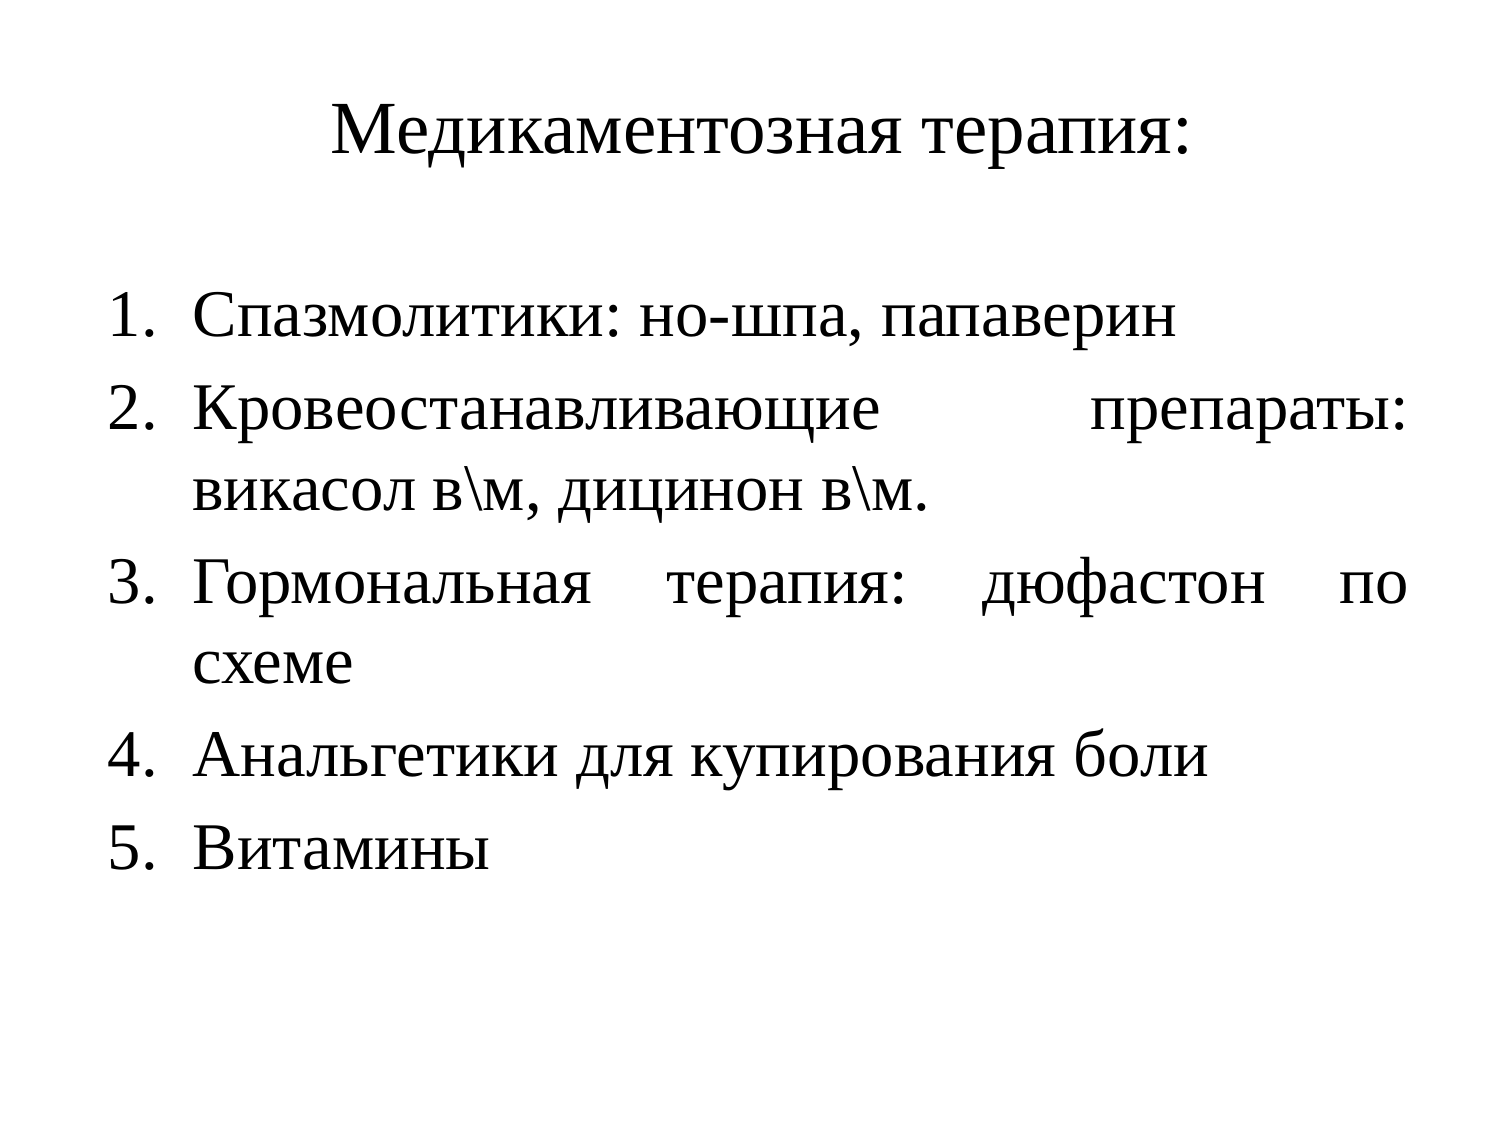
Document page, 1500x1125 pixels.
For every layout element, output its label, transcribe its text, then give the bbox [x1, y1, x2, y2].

list Спазмолитики: но-шпа, папаверин Кровеостанавливающие препараты: викасол в\м, дицинон в\м. Гормональная терапия: дюфастон по схеме Анальгетики для купирования боли Витамины [75, 262, 1425, 1005]
title Медикаментозная терапия: [87, 75, 1438, 263]
